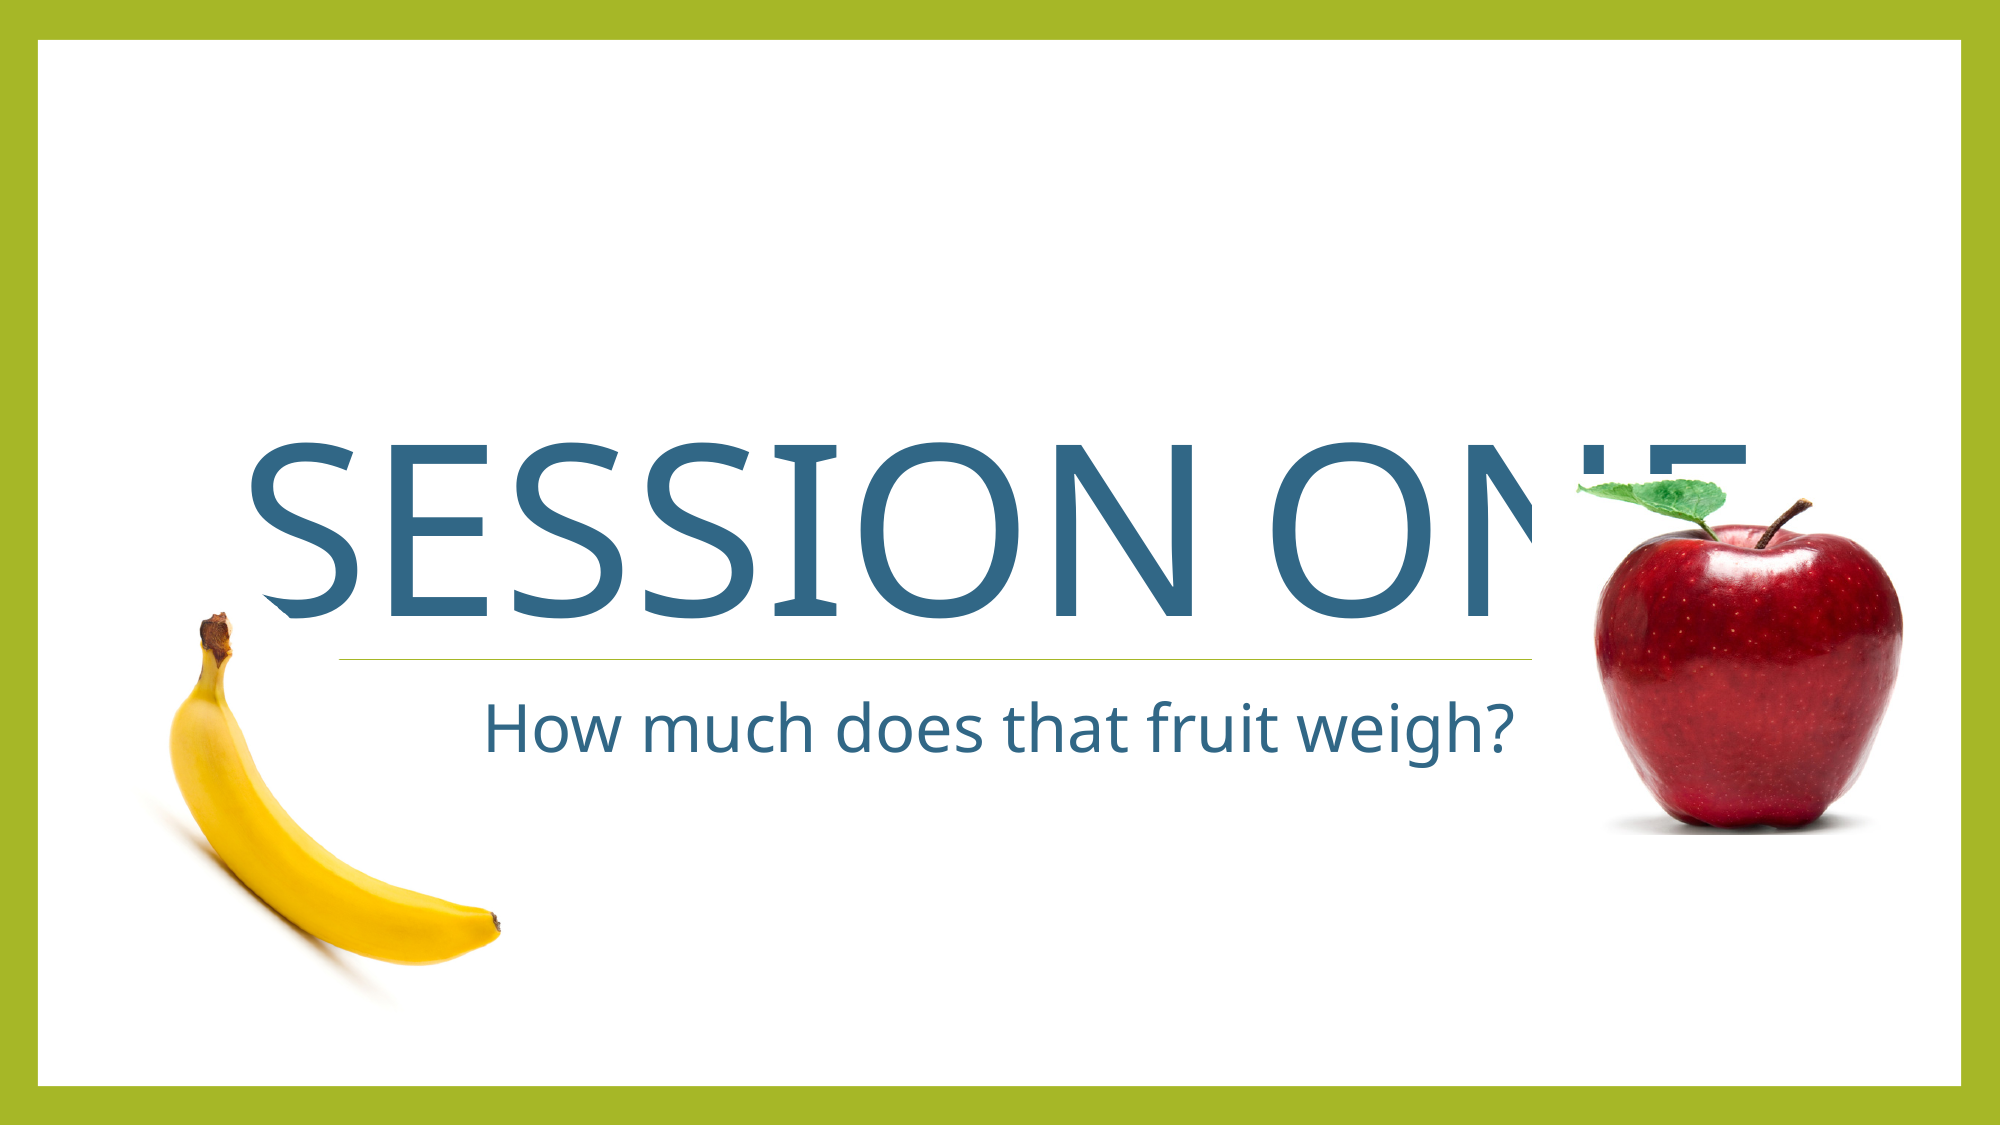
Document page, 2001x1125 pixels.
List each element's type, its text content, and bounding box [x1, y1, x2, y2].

picture [55, 556, 596, 1069]
picture [1532, 474, 1960, 835]
title Session One [181, 192, 1817, 673]
list How much does that fruit weigh? [578, 687, 1719, 912]
